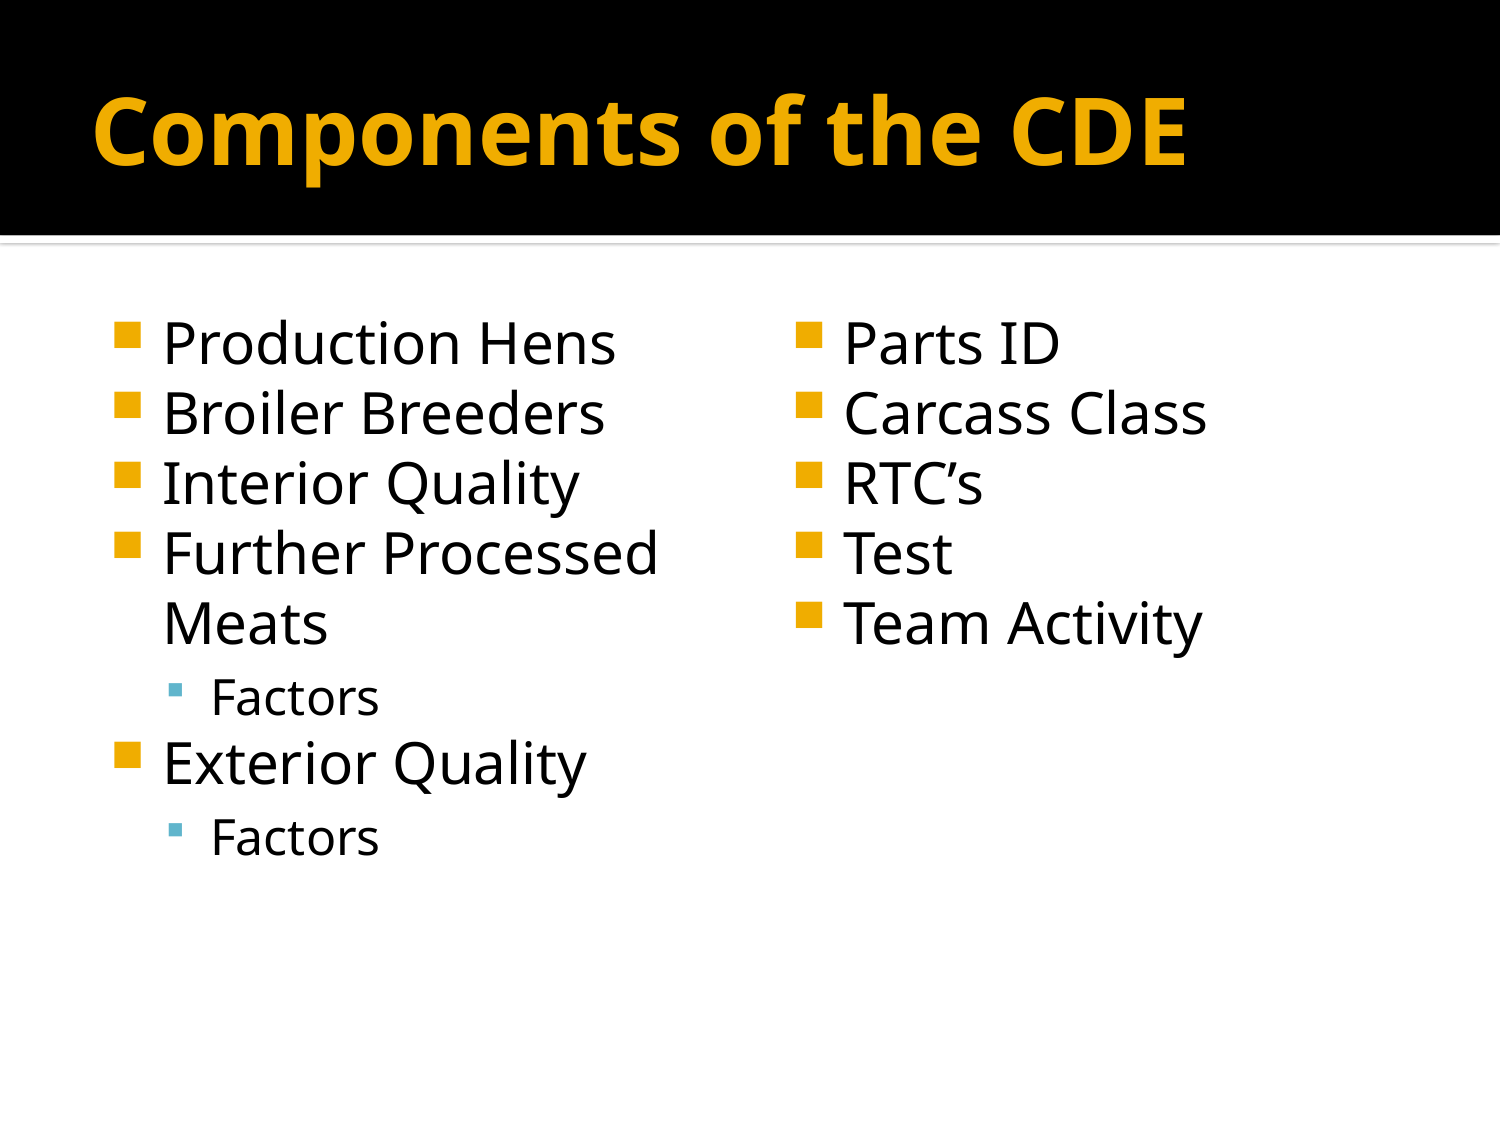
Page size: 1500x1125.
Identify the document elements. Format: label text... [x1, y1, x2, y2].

list Parts ID Carcass Class RTC’s Test Team Activity [762, 291, 1425, 1050]
title Components of the CDE [75, 24, 1425, 231]
list Production Hens Broiler Breeders Interior Quality Further Processed Meats Factors Exterior Quality Factors [75, 291, 738, 1050]
